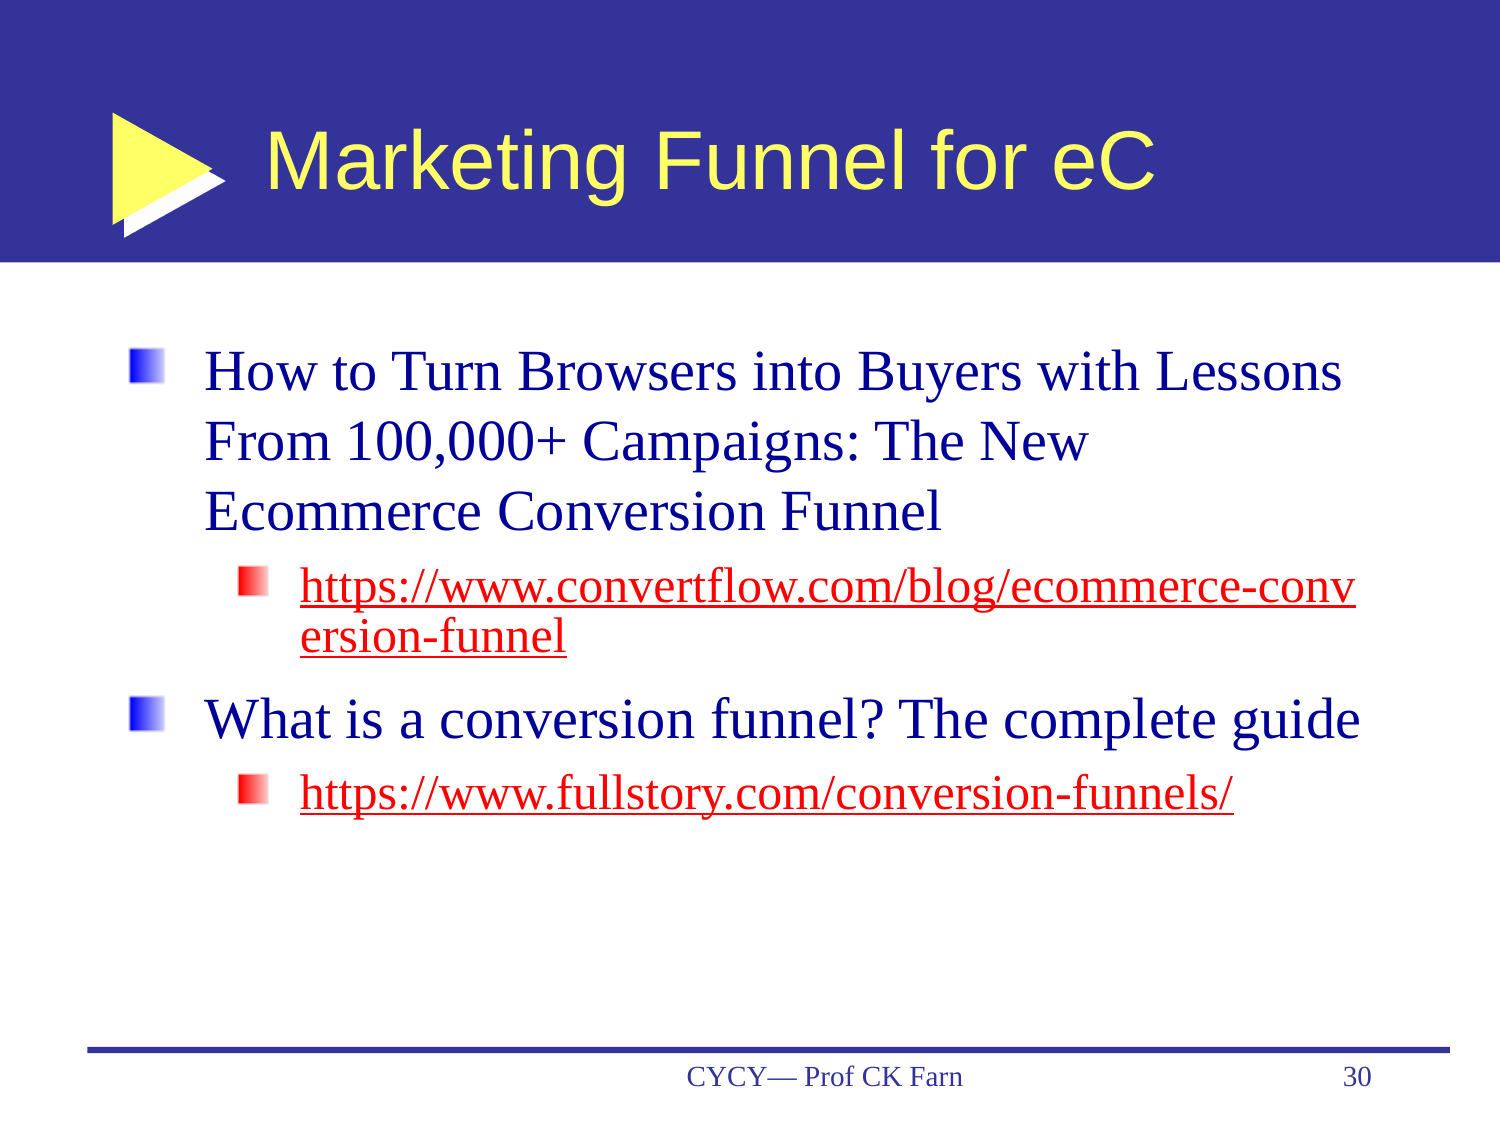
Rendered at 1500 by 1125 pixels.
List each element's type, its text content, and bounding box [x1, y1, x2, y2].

footer CYCY— Prof CK Farn [587, 1050, 1063, 1125]
title Marketing Funnel for eC [249, 62, 1388, 250]
slide_number 30 [1074, 1050, 1388, 1125]
picture [236, 772, 272, 808]
picture [127, 346, 169, 388]
list How to Turn Browsers into Buyers with Lessons From 100,000+ Campaigns: The New Ecommerce Conversion Funnel https://www.convertflow.com/blog/ecommerce-conversion-funnel What is a conversion funnel? The complete guide https://www.fullstory.com/conversion-funnels/ [112, 324, 1388, 1000]
picture [127, 694, 169, 736]
picture [236, 564, 272, 600]
